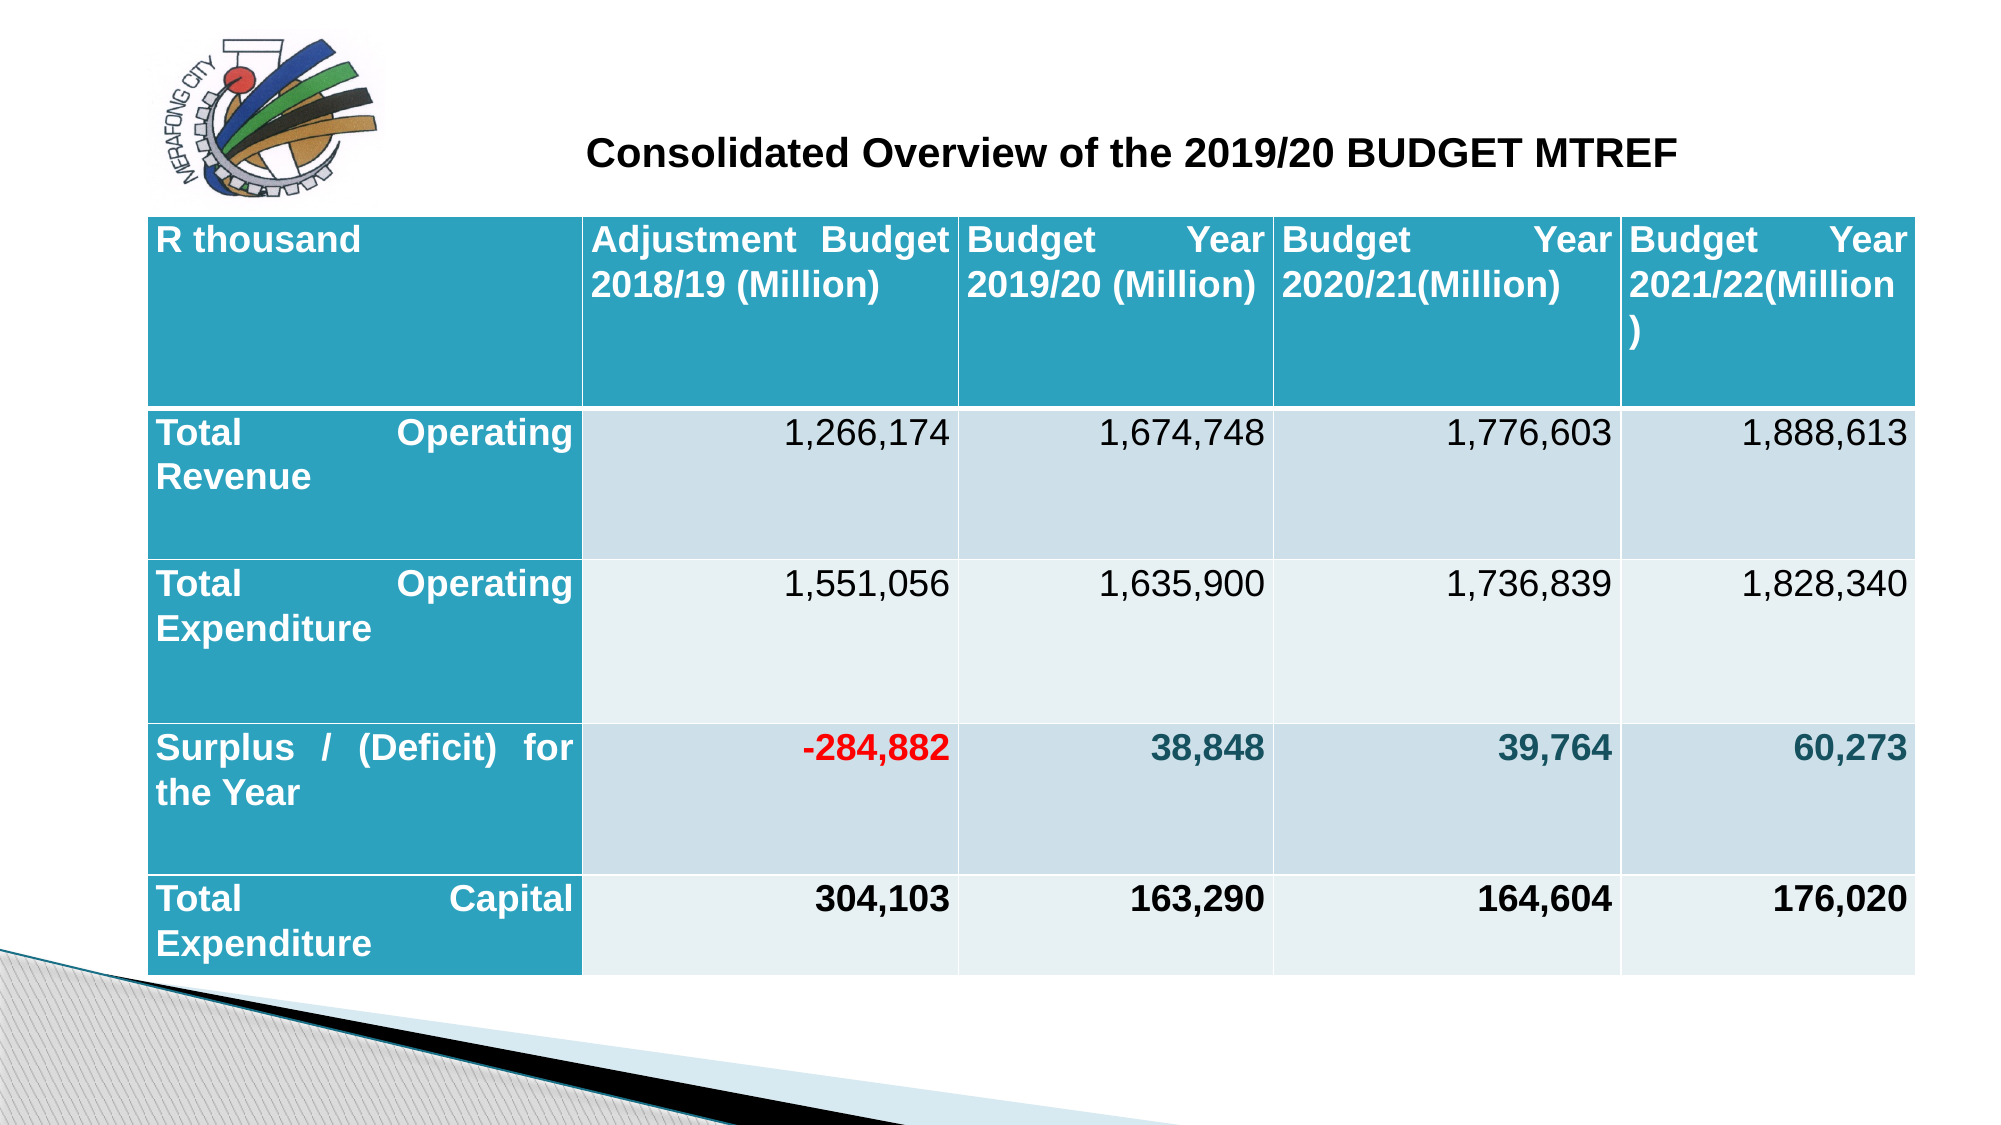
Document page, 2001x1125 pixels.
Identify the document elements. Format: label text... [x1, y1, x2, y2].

table_cell Total Operating Revenue [148, 411, 582, 559]
table_cell 1,888,613 [1622, 411, 1915, 559]
table_cell 1,551,056 [583, 560, 958, 723]
table_cell Surplus / (Deficit) for the Year [148, 724, 582, 874]
table_header R thousand [148, 217, 582, 406]
table_cell 39,764 [1274, 724, 1620, 874]
table_cell 1,736,839 [1274, 560, 1620, 723]
table_header Budget Year 2020/21(Million) [1274, 217, 1620, 406]
text_box Consolidated Overview of the 2019/20 BUDGET MTREF [562, 120, 2000, 216]
table_cell 1,674,748 [959, 411, 1273, 559]
table_cell 176,020 [1622, 876, 1915, 975]
table_cell Total Operating Expenditure [148, 560, 582, 723]
table_cell 60,273 [1622, 724, 1915, 874]
table_cell 1,828,340 [1622, 560, 1915, 723]
table_header Budget Year 2019/20 (Million) [959, 217, 1273, 406]
table_header Adjustment Budget 2018/19 (Million) [583, 217, 958, 406]
table_header Budget Year 2021/22(Million) [1622, 217, 1915, 406]
table_cell 1,776,603 [1274, 411, 1620, 559]
picture [147, 28, 386, 211]
table_cell 304,103 [583, 876, 958, 975]
table_cell -284,882 [583, 724, 958, 874]
table_cell Total Capital Expenditure [148, 876, 582, 975]
table_cell 163,290 [959, 876, 1273, 975]
table_cell 1,635,900 [959, 560, 1273, 723]
table_cell 1,266,174 [583, 411, 958, 559]
table_cell 38,848 [959, 724, 1273, 874]
table_cell 164,604 [1274, 876, 1620, 975]
